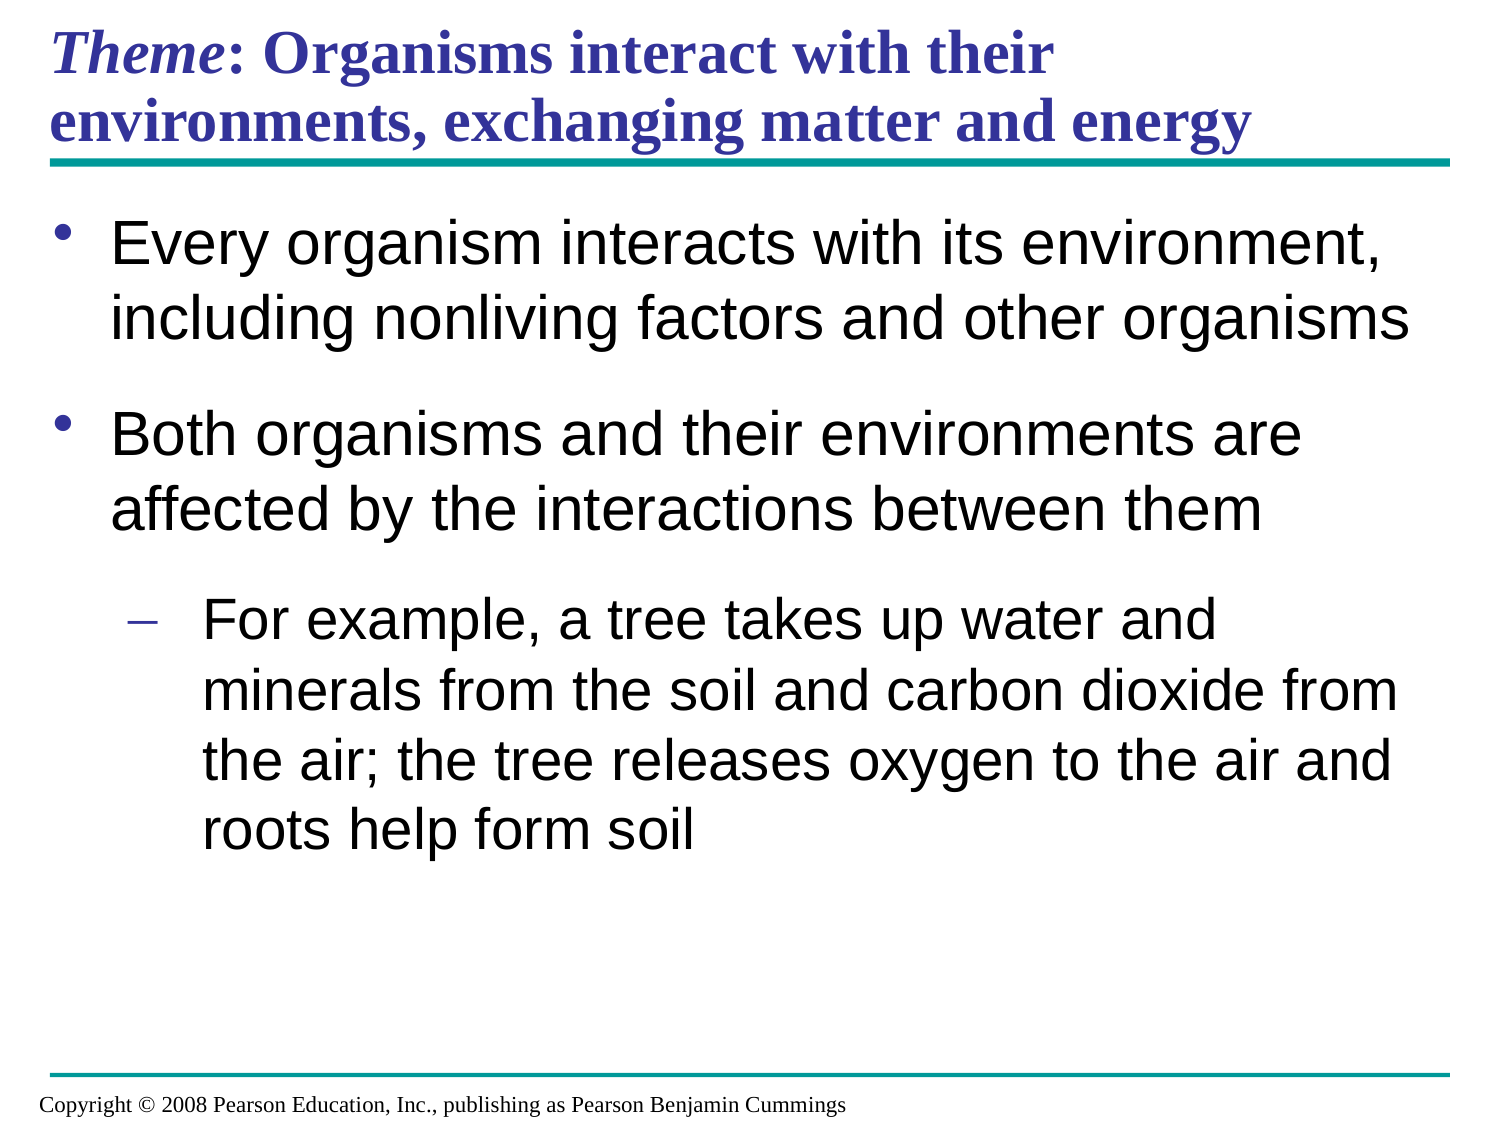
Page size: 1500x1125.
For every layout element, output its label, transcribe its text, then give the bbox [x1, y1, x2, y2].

text_box Copyright © 2008 Pearson Education, Inc., publishing as Pearson Benjamin Cummings [24, 1082, 925, 1125]
title Theme: Organisms interact with their environments, exchanging matter and energy [34, 12, 1435, 163]
list Every organism interacts with its environment, including nonliving factors and other organisms Both organisms and their environments are affected by the interactions between them For example, a tree takes up water and minerals from the soil and carbon dioxide from the air; the tree releases oxygen to the air and roots help form soil [37, 195, 1438, 900]
